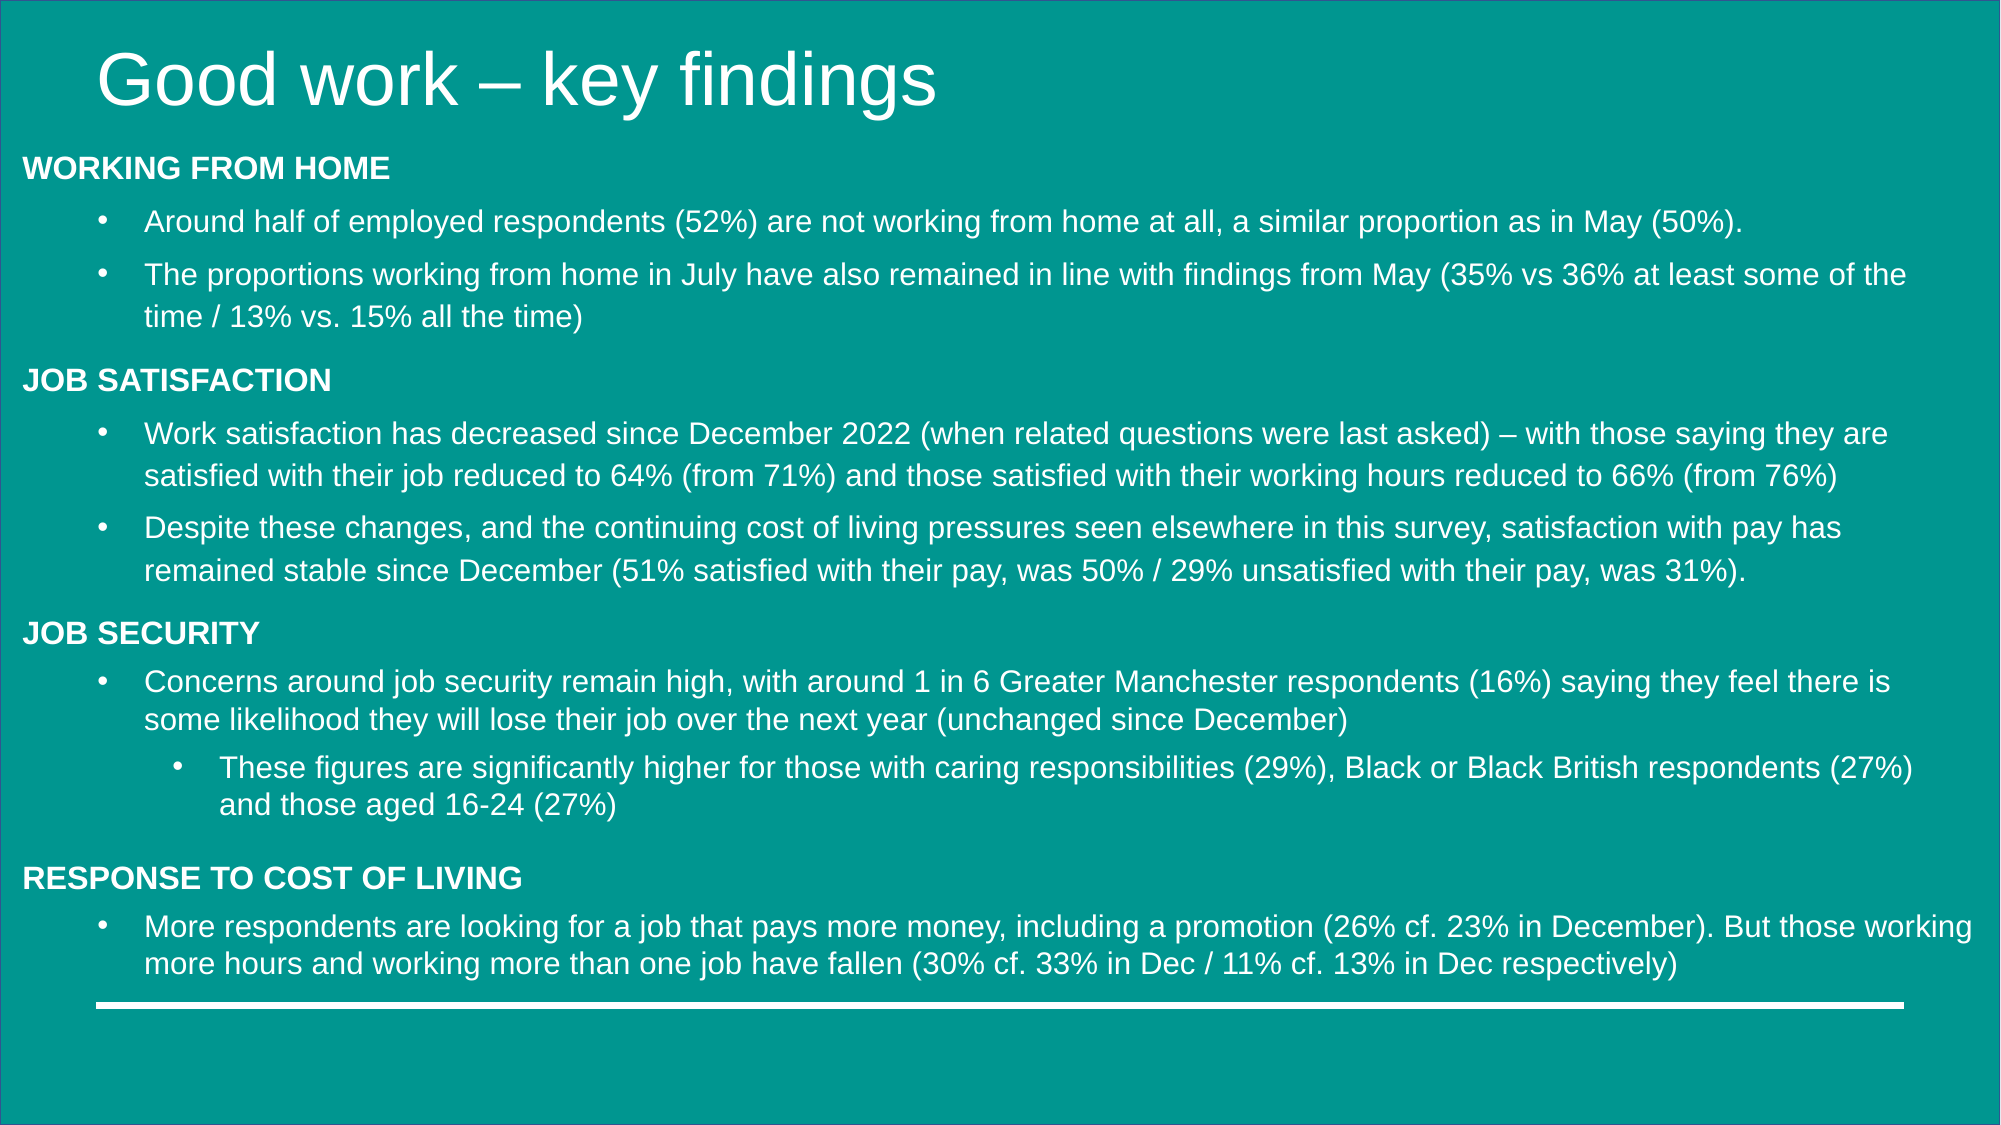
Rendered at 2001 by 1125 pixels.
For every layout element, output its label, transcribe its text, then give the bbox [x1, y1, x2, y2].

text_box WORKING FROM HOME Around half of employed respondents (52%) are not working from home at all, a similar proportion as in May (50%). The proportions working from home in July have also remained in line with findings from May (35% vs 36% at least some of the time / 13% vs. 15% all the time) JOB SATISFACTION Work satisfaction has decreased since December 2022 (when related questions were last asked) – with those saying they are satisfied with their job reduced to 64% (from 71%) and those satisfied with their working hours reduced to 66% (from 76%) Despite these changes, and the continuing cost of living pressures seen elsewhere in this survey, satisfaction with pay has remained stable since December (51% satisfied with their pay, was 50% / 29% unsatisfied with their pay, was 31%). JOB SECURITY Concerns around job security remain high, with around 1 in 6 Greater Manchester respondents (16%) saying they feel there is some likelihood they will lose their job over the next year (unchanged since December) These figures are significantly higher for those with caring responsibilities (29%), Black or Black British respondents (27%) and those aged 16-24 (27%) RESPONSE TO COST OF LIVING More respondents are looking for a job that pays more money, including a promotion (26% cf. 23% in December). But those working more hours and working more than one job have fallen (30% cf. 33% in Dec / 11% cf. 13% in Dec respectively) [7, 140, 1993, 989]
title Good work – key findings [96, 40, 1822, 140]
